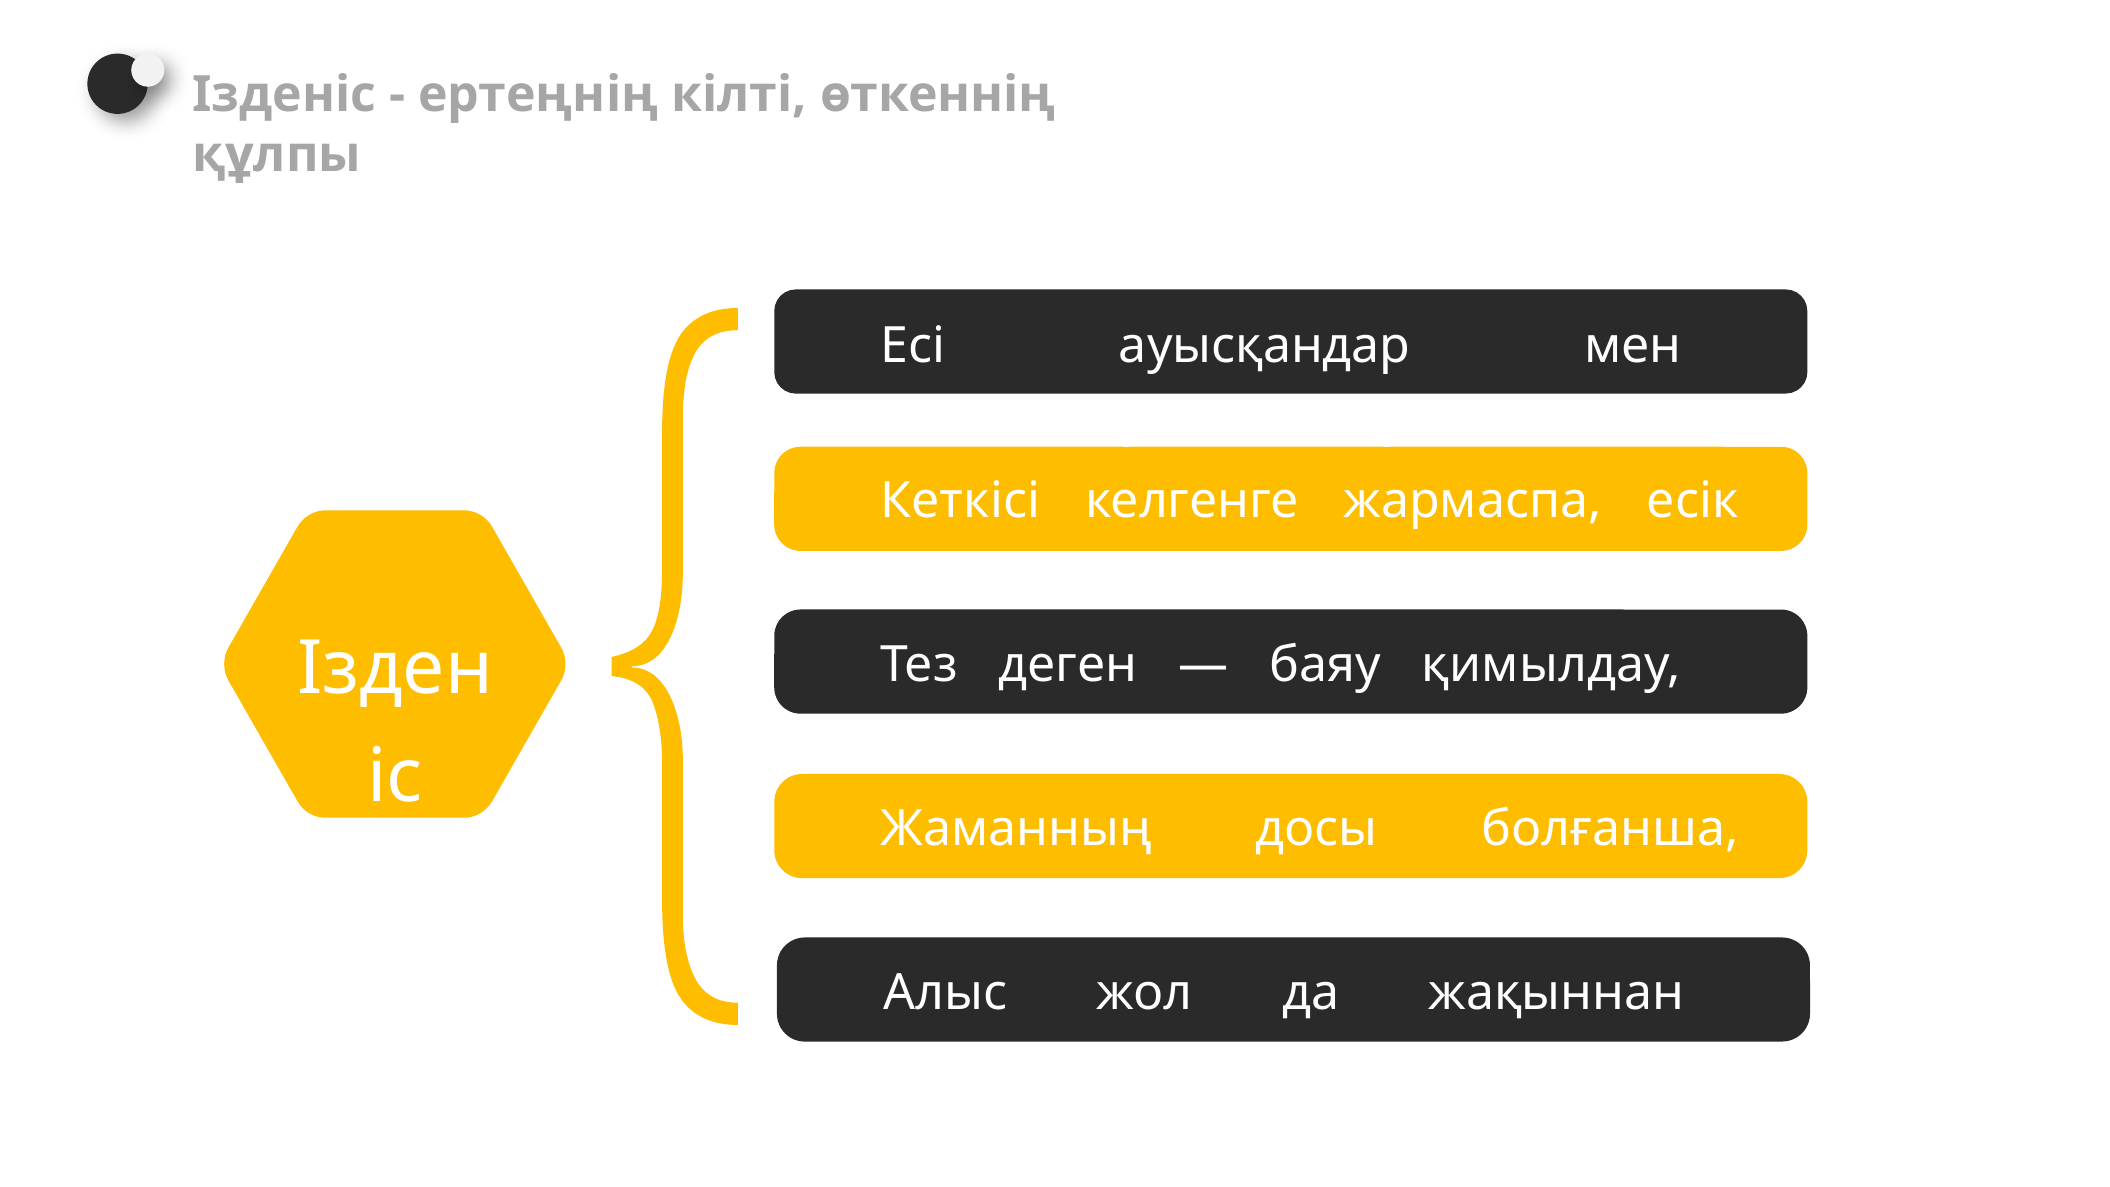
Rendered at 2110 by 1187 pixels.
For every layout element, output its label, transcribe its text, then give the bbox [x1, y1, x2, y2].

text_box [775, 936, 1812, 1043]
text_box [224, 510, 566, 789]
text_box [773, 445, 1809, 552]
text_box [773, 288, 1809, 395]
text_box [86, 52, 142, 115]
text_box Есі ауысқандар мен ақымақтарға жол бер [880, 300, 1682, 445]
text_box [130, 52, 166, 88]
text_box Ізденіс - ертеңнің кілті, өткеннің құлпы [176, 53, 1132, 114]
text_box Кеткісі келгенге жармаспа, есік қаққанды қума [880, 455, 1739, 600]
text_box Тез деген — баяу қимылдау, бірақ үзіліссіз [880, 619, 1682, 764]
text_box Ізденіс [290, 600, 500, 817]
text_box [773, 608, 1809, 715]
text_box [773, 772, 1809, 880]
text_box Алыс жол да жақыннан басталады [883, 947, 1685, 1092]
text_box Жаманның досы болғанша, жақсының жауы бол [880, 783, 1739, 928]
text_box [611, 308, 738, 1025]
